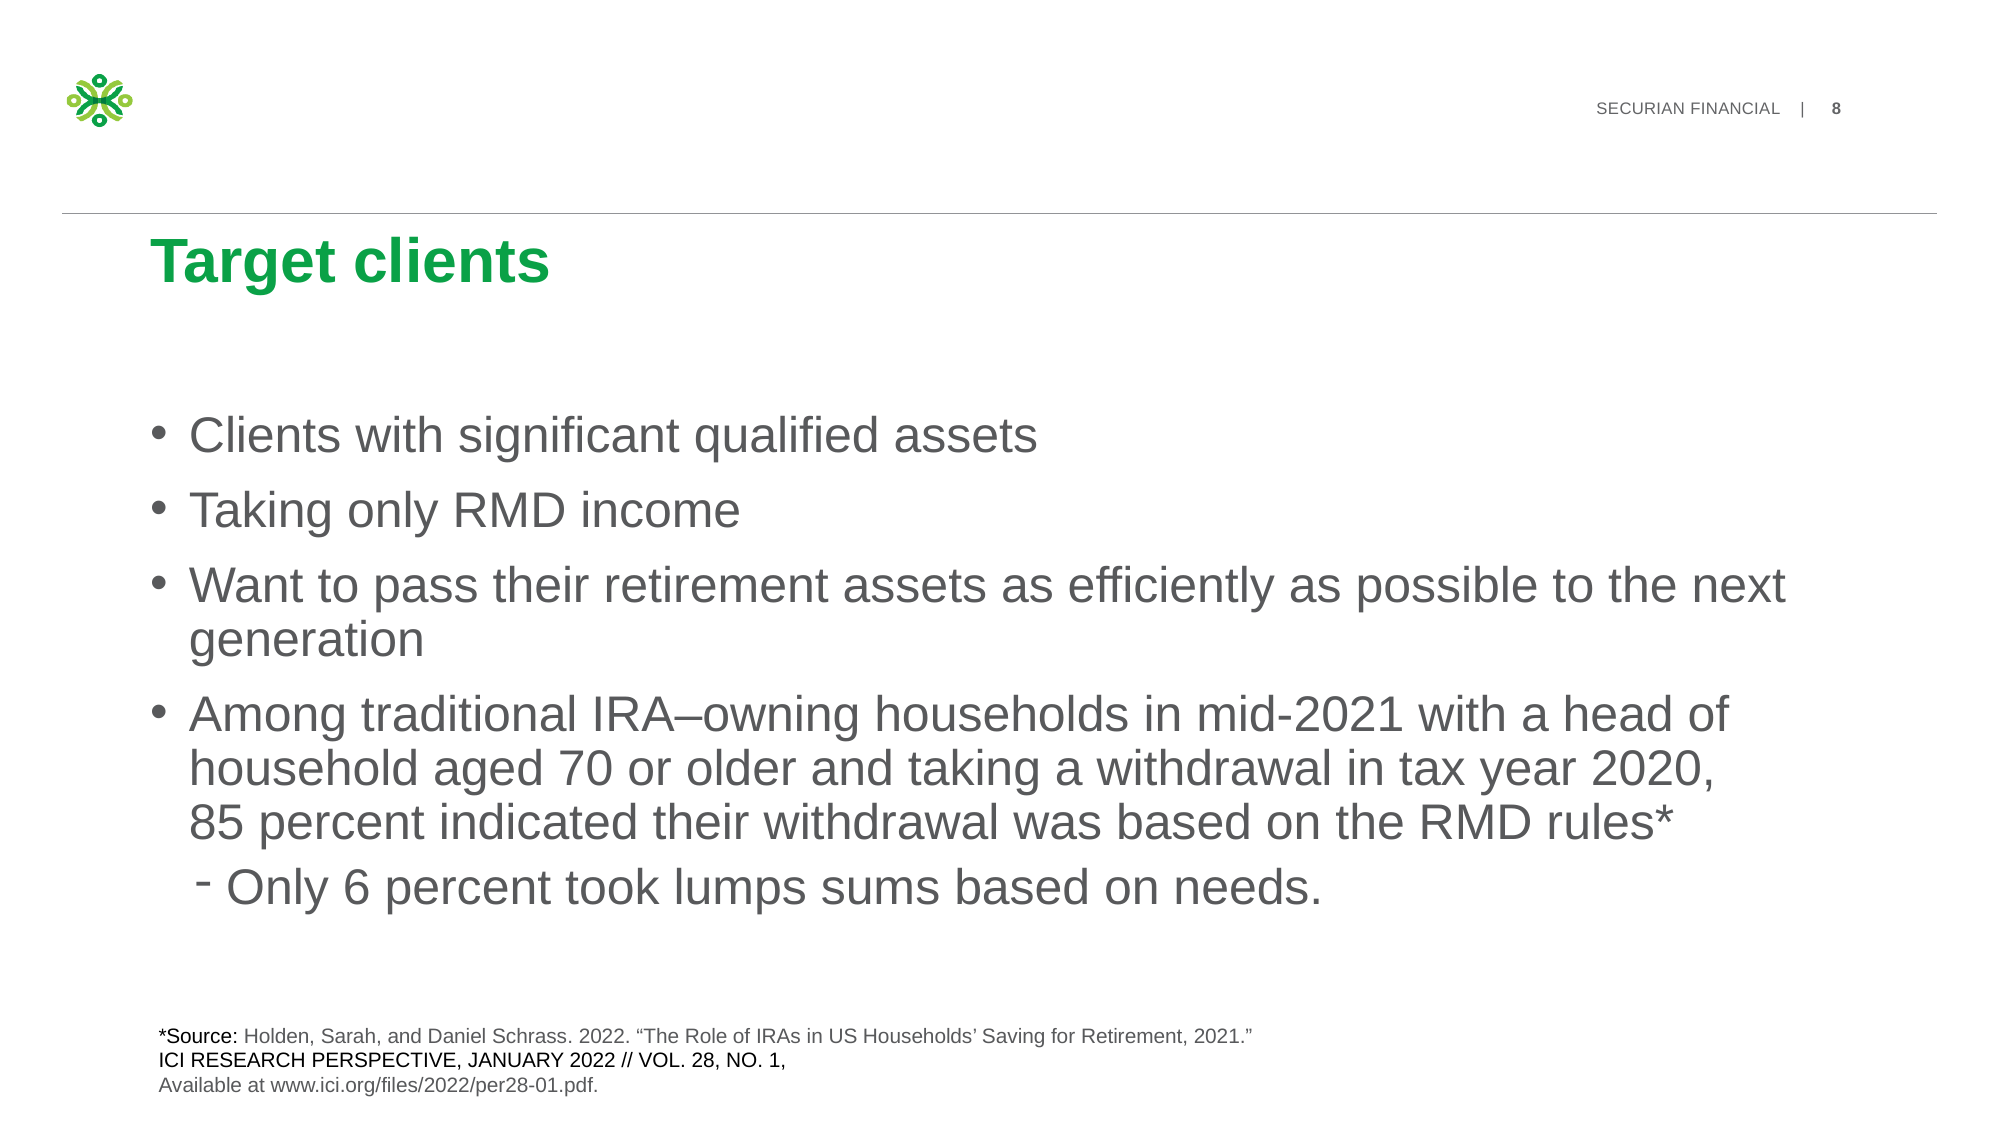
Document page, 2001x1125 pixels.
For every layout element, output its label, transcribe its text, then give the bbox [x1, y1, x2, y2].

text_box *Source: Holden, Sarah, and Daniel Schrass. 2022. “The Role of IRAs in US Households’ Saving for Retirement, 2021.” ICI RESEARCH PERSPECTIVE, JANUARY 2022 // VOL. 28, NO. 1, Available at www.ici.org/files/2022/per28-01.pdf. [143, 1014, 1710, 1105]
picture [66, 74, 137, 131]
title Target clients [150, 230, 1850, 388]
list Clients with significant qualified assets Taking only RMD income Want to pass their retirement assets as efficiently as possible to the next generation Among traditional IRA–owning households in mid-2021 with a head of household aged 70 or older and taking a withdrawal in tax year 2020, 85 percent indicated their withdrawal was based on the RMD rules* Only 6 percent took lumps sums based on needs. [150, 408, 1811, 923]
